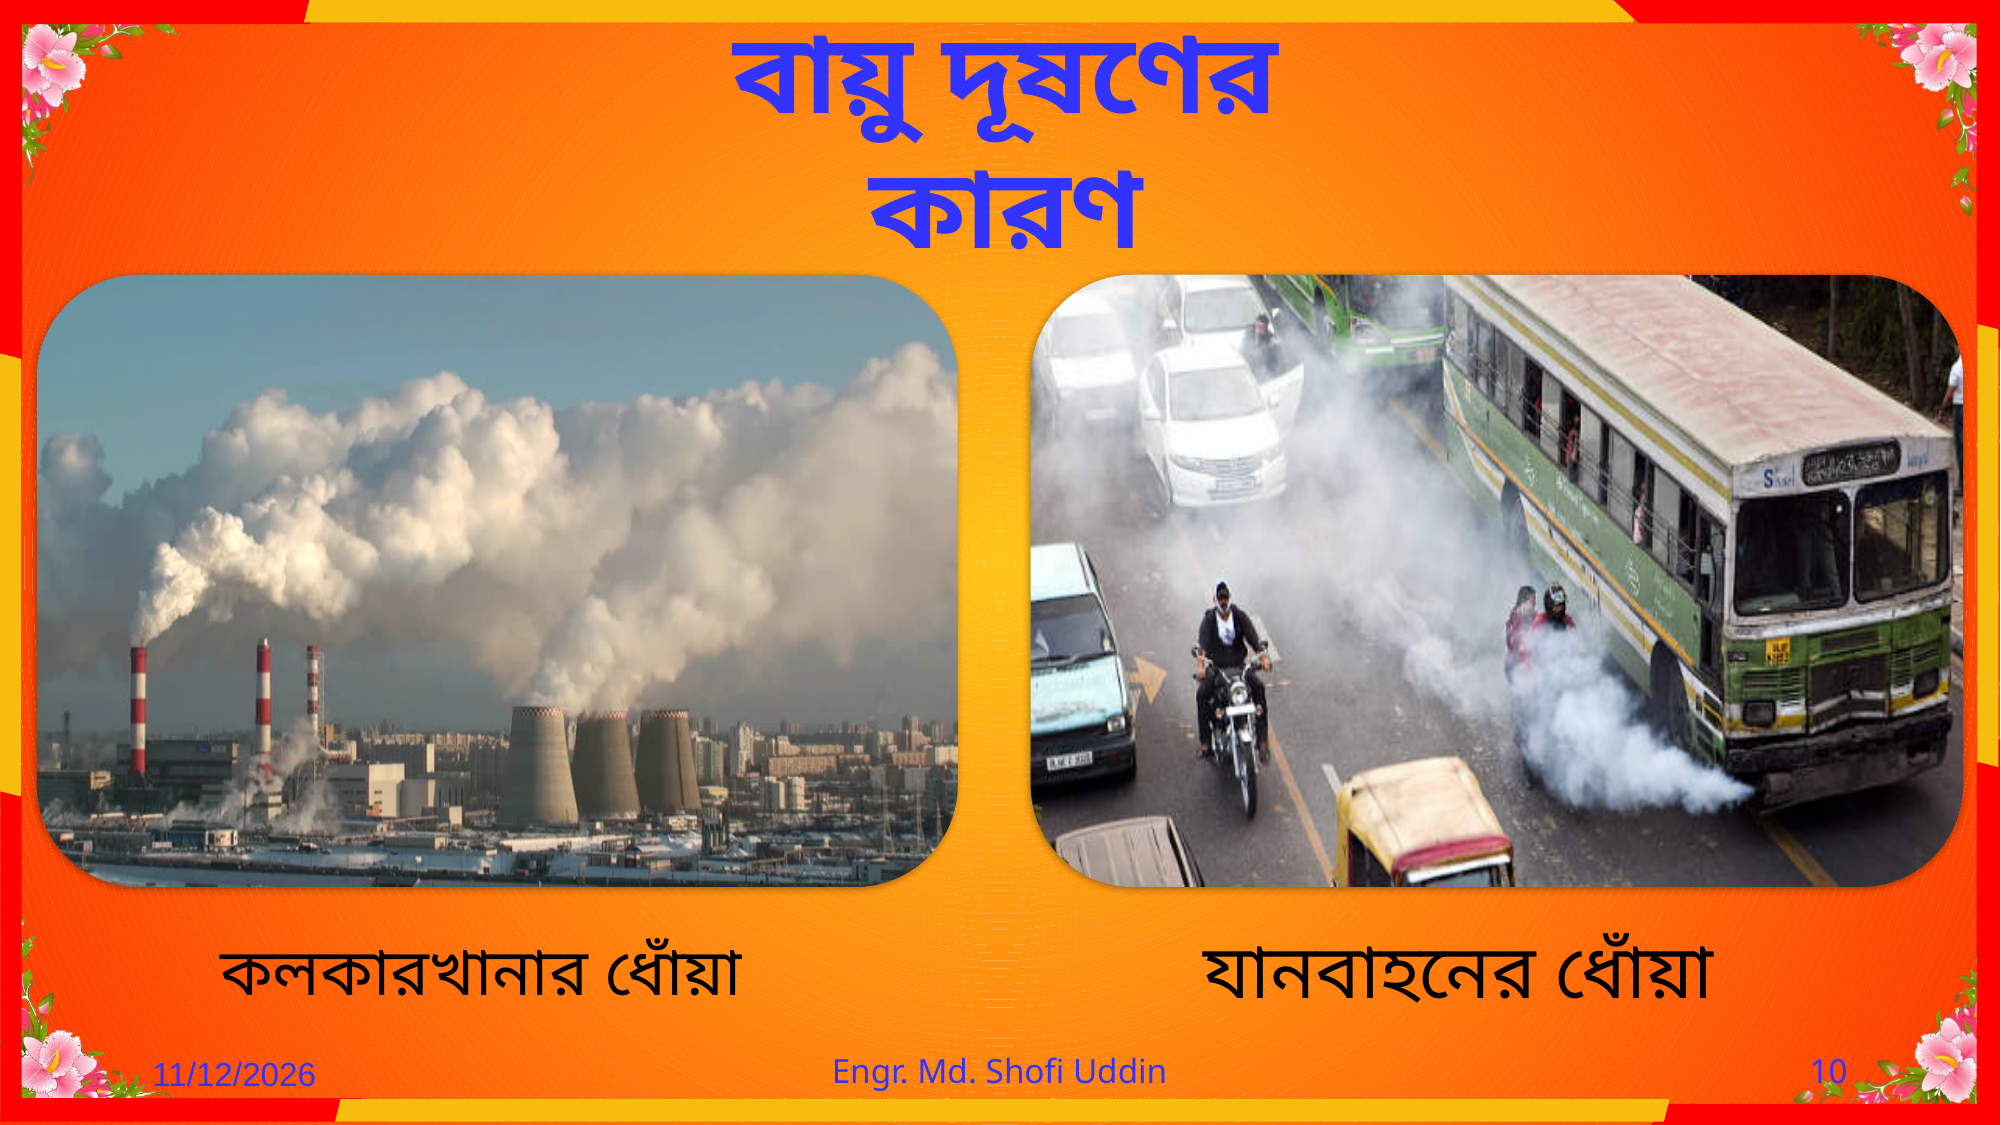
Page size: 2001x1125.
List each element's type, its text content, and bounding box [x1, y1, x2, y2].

picture [1788, 24, 1976, 220]
slide_number 10 [1412, 1042, 1863, 1103]
picture [23, 25, 220, 209]
footer Engr. Md. Shofi Uddin [662, 1042, 1338, 1103]
picture [1030, 274, 1964, 887]
text_box কলকারখানার ধোঁয়া [175, 905, 787, 1043]
text_box বায়ু দূষণের কারণ [666, 74, 1346, 198]
picture [22, 905, 175, 1098]
picture [36, 274, 958, 887]
picture [1791, 919, 1976, 1103]
slide_number 15-Aug-21 [137, 1042, 588, 1103]
text_box যানবাহনের ধোঁয়া [1152, 905, 1764, 1043]
